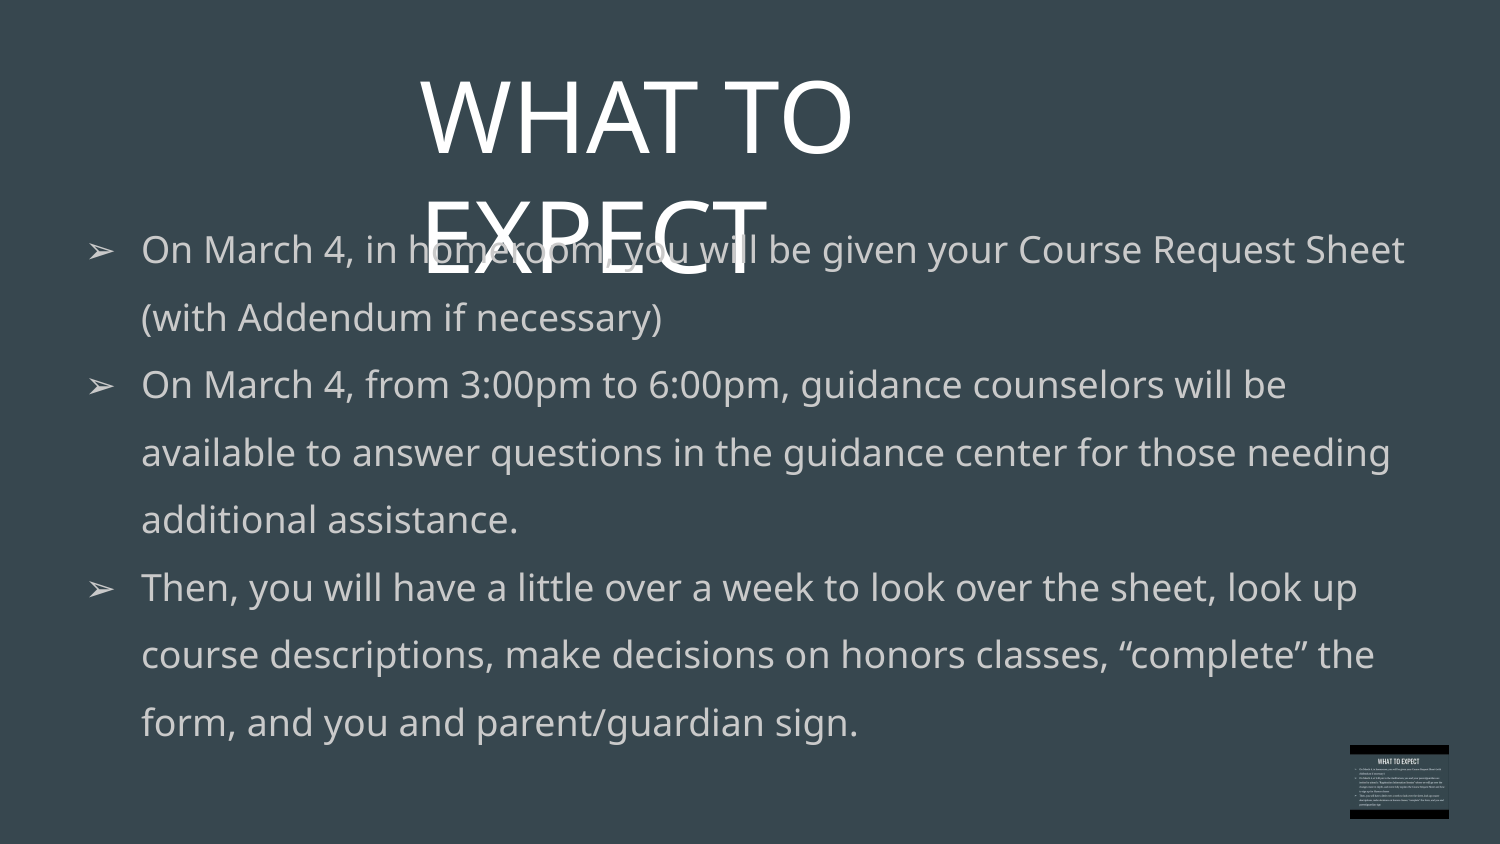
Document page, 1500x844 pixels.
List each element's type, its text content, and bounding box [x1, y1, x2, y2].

title WHAT TO EXPECT [404, 38, 1096, 167]
list On March 4, in homeroom, you will be given your Course Request Sheet (with Addendum if necessary) On March 4, from 3:00pm to 6:00pm, guidance counselors will be available to answer questions in the guidance center for those needing additional assistance. Then, you will have a little over a week to look over the sheet, look up course descriptions, make decisions on honors classes, “complete” the form, and you and parent/guardian sign. [51, 189, 1449, 819]
picture [1350, 745, 1450, 819]
